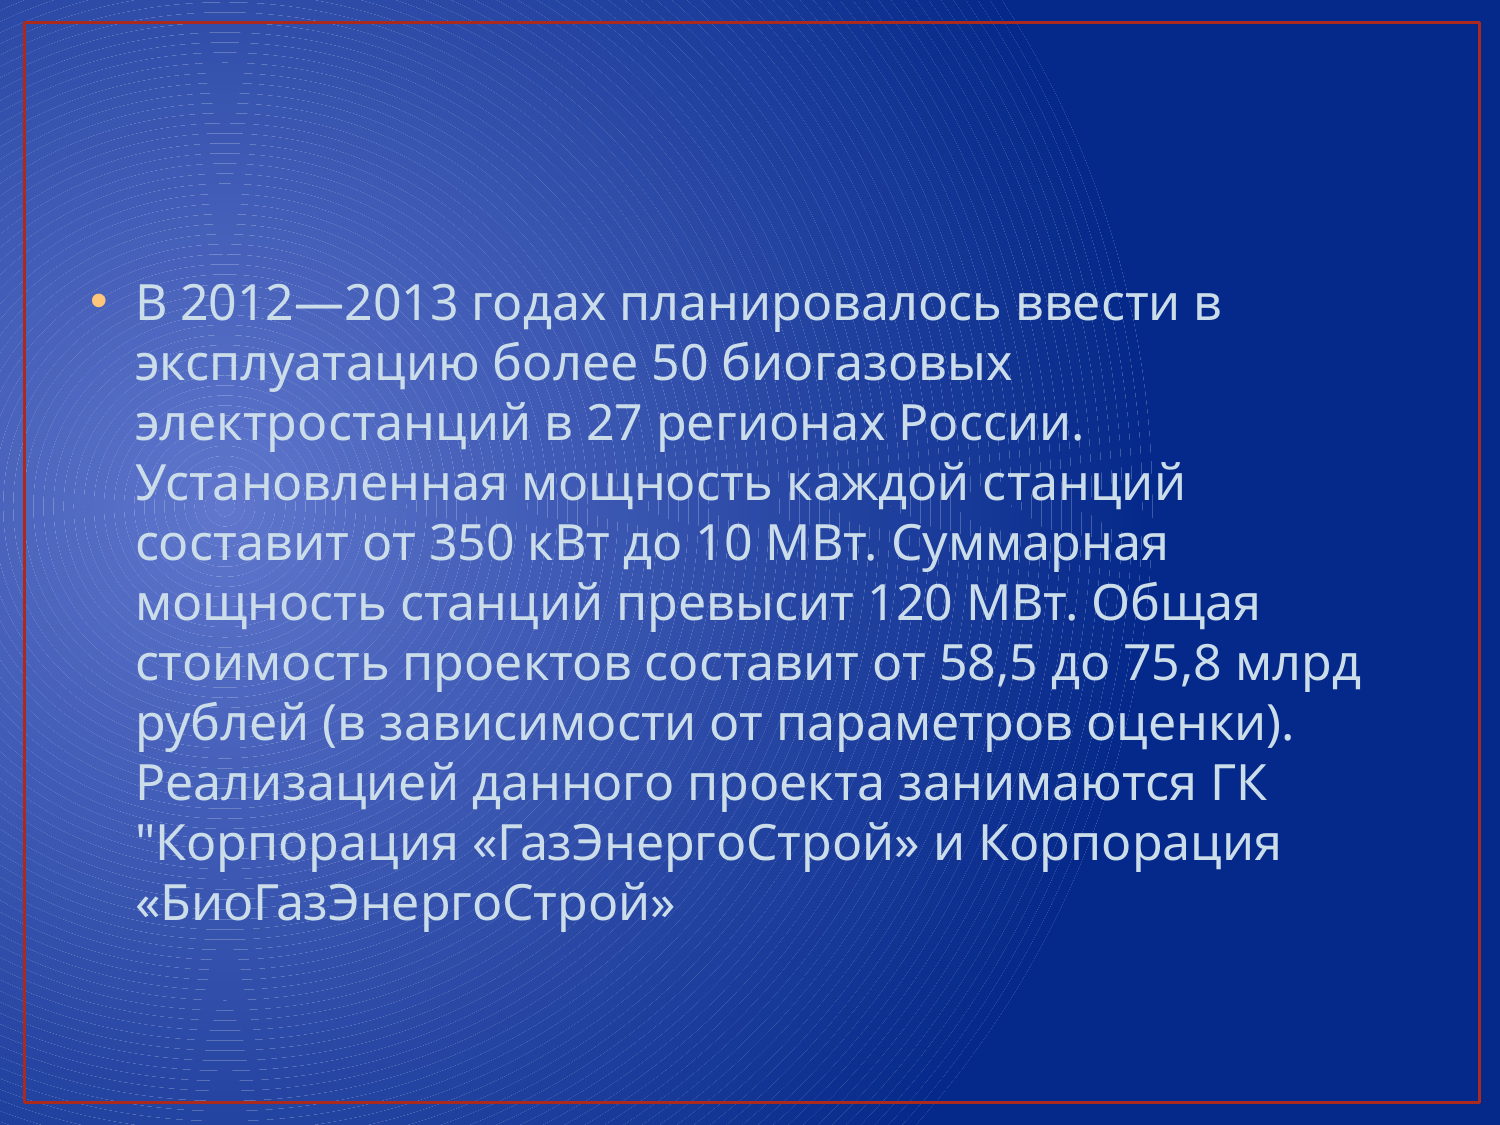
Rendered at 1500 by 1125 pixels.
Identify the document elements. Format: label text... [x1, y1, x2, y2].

list В 2012—2013 годах планировалось ввести в эксплуатацию более 50 биогазовых электростанций в 27 регионах России. Установленная мощность каждой станций составит от 350 кВт до 10 МВт. Суммарная мощность станций превысит 120 МВт. Общая стоимость проектов составит от 58,5 до 75,8 млрд рублей (в зависимости от параметров оценки). Реализацией данного проекта занимаются ГК "Корпорация «ГазЭнергоСтрой» и Корпорация «БиоГазЭнергоСтрой» [75, 262, 1425, 1005]
